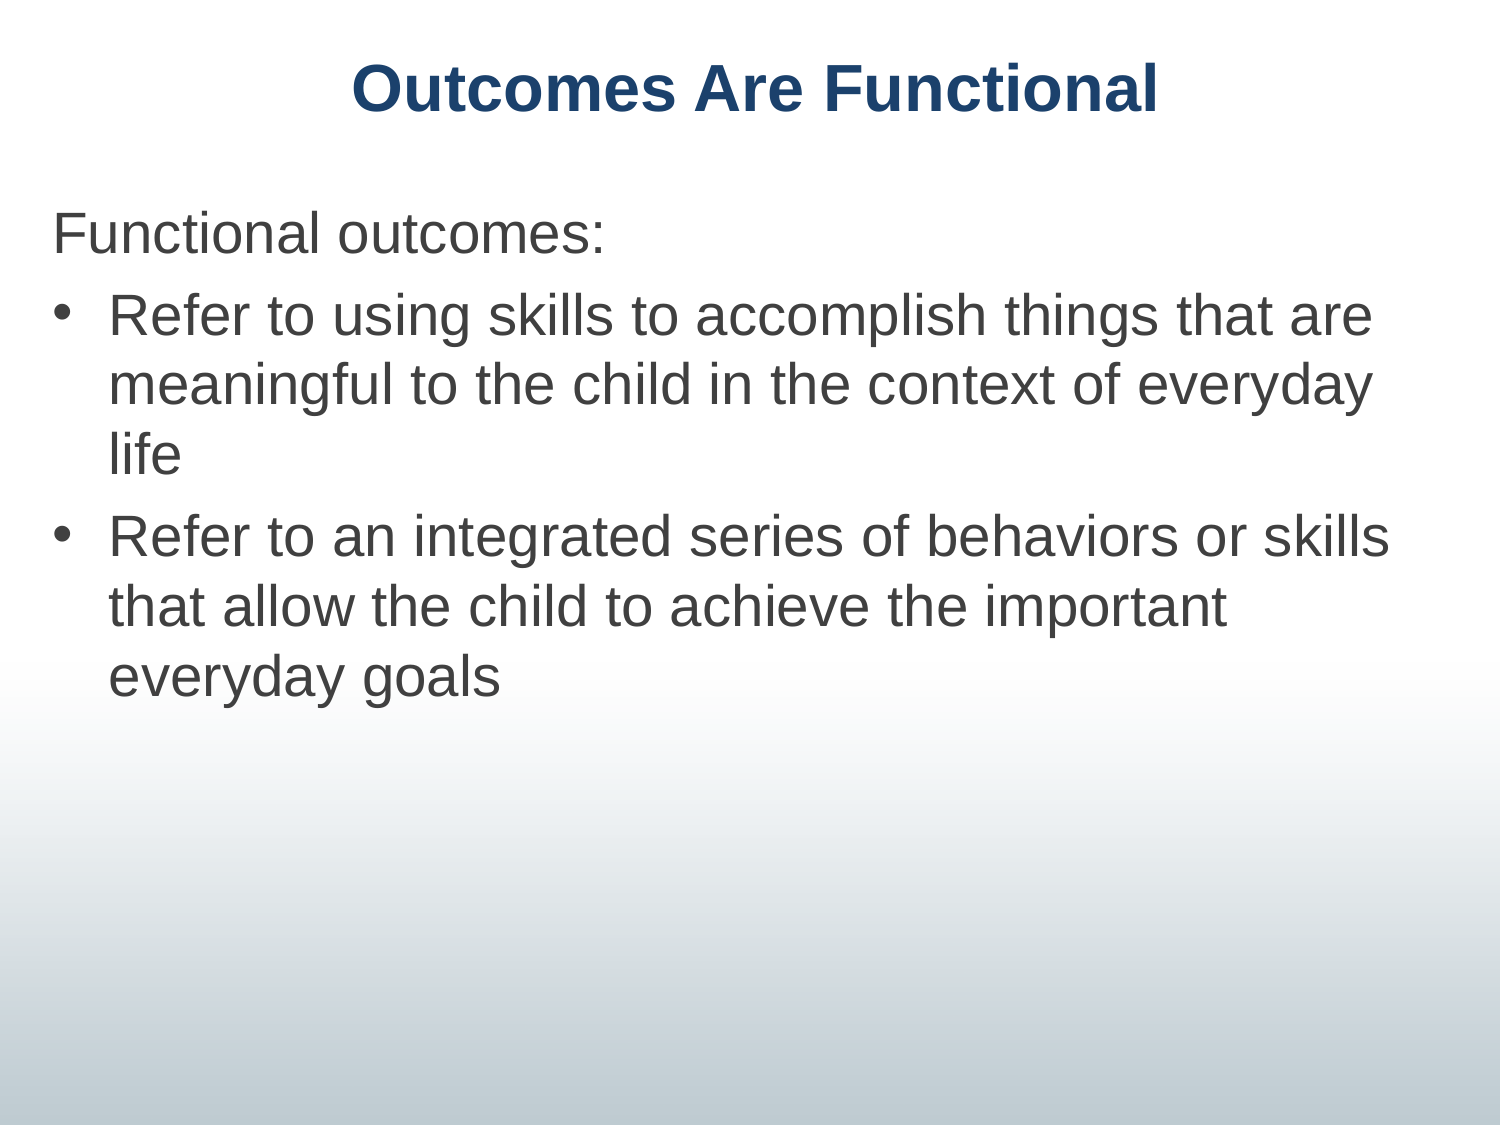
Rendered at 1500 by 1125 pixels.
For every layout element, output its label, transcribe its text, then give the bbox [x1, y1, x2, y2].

list Functional outcomes: Refer to using skills to accomplish things that are meaningful to the child in the context of everyday life Refer to an integrated series of behaviors or skills that allow the child to achieve the important everyday goals [37, 187, 1475, 1088]
title Outcomes Are Functional [37, 37, 1475, 163]
picture [0, 0, 1500, 1125]
